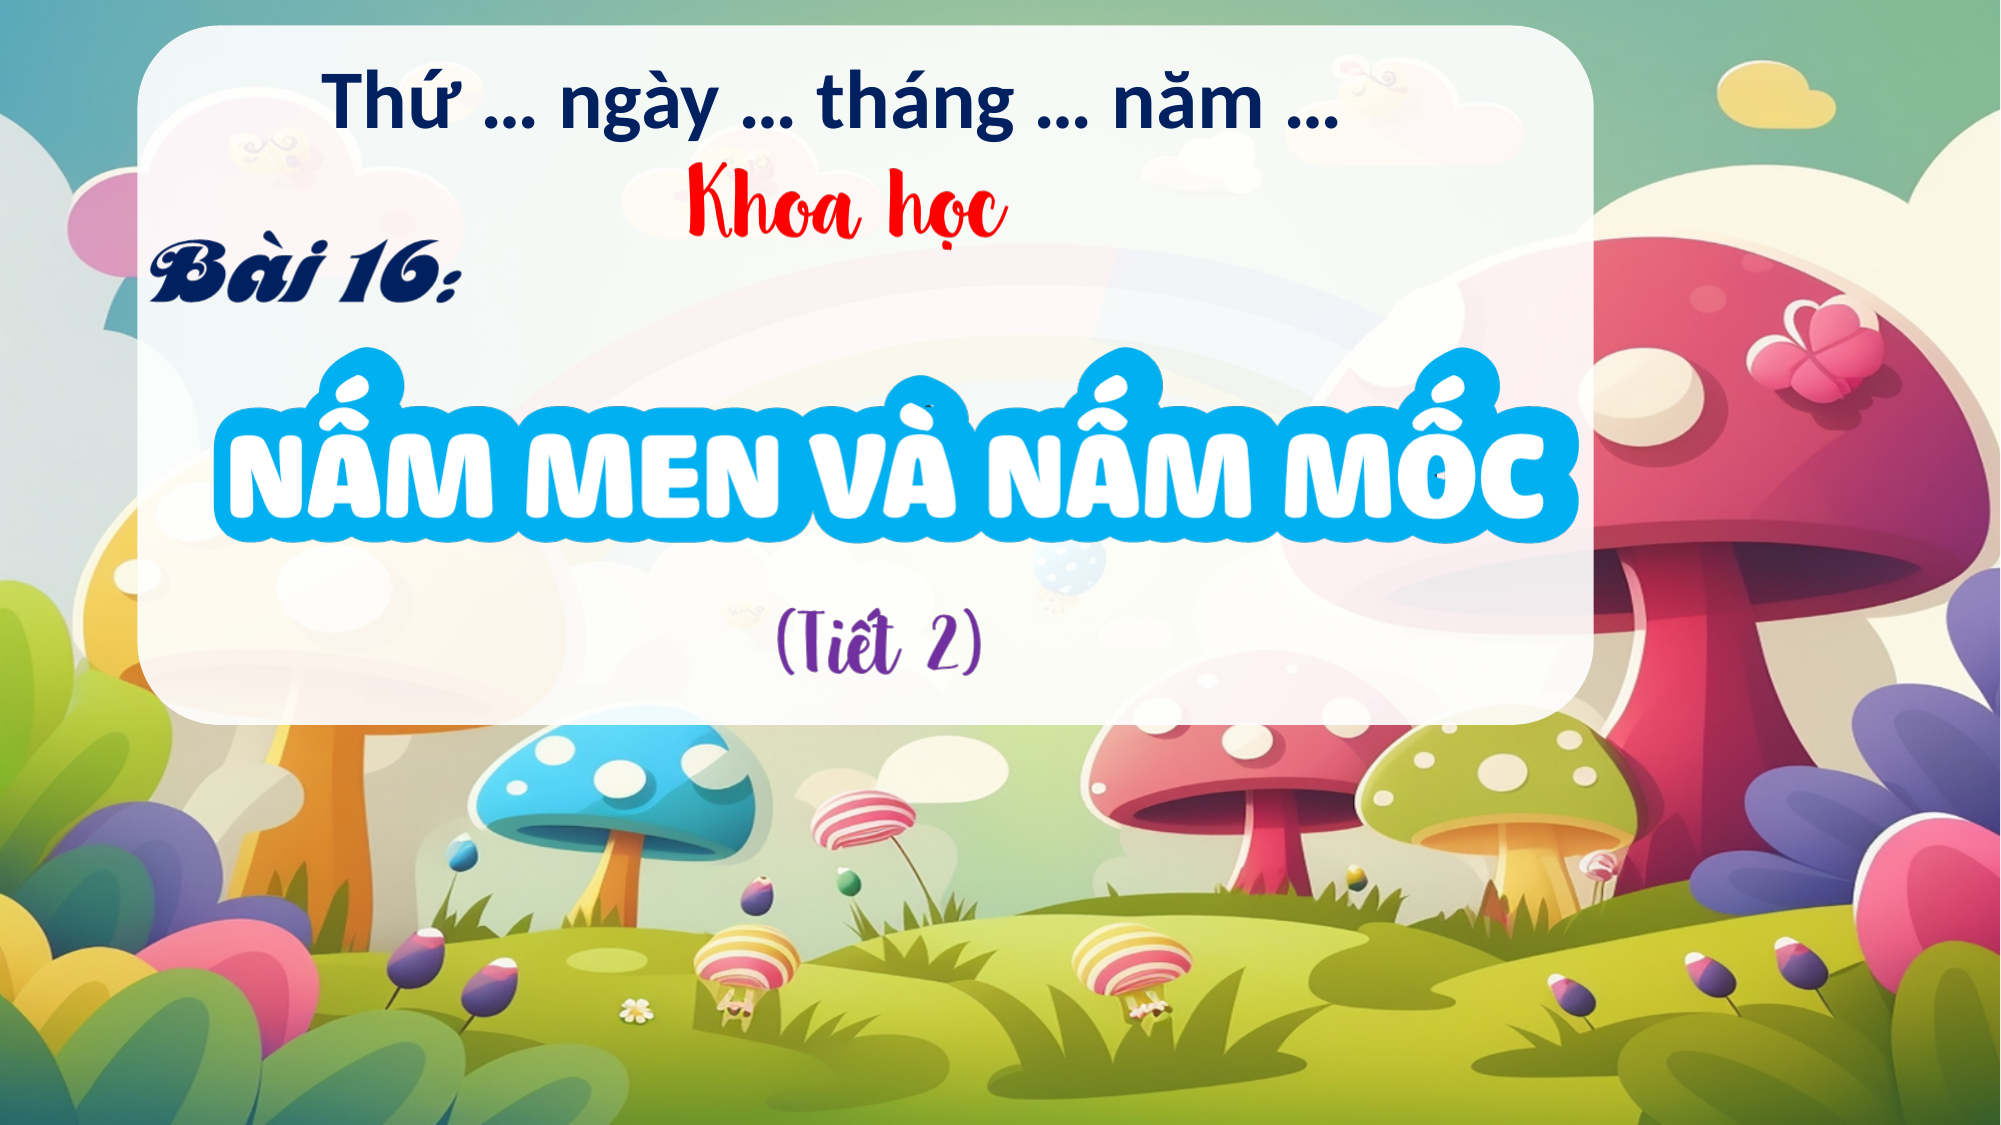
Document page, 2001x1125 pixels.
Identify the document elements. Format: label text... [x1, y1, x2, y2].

text_box [136, 24, 1595, 347]
text_box [1157, 618, 1595, 726]
picture [0, 0, 2001, 1125]
text_box Thứ … ngày … tháng … năm … [275, 37, 1391, 153]
text_box [136, 377, 603, 726]
